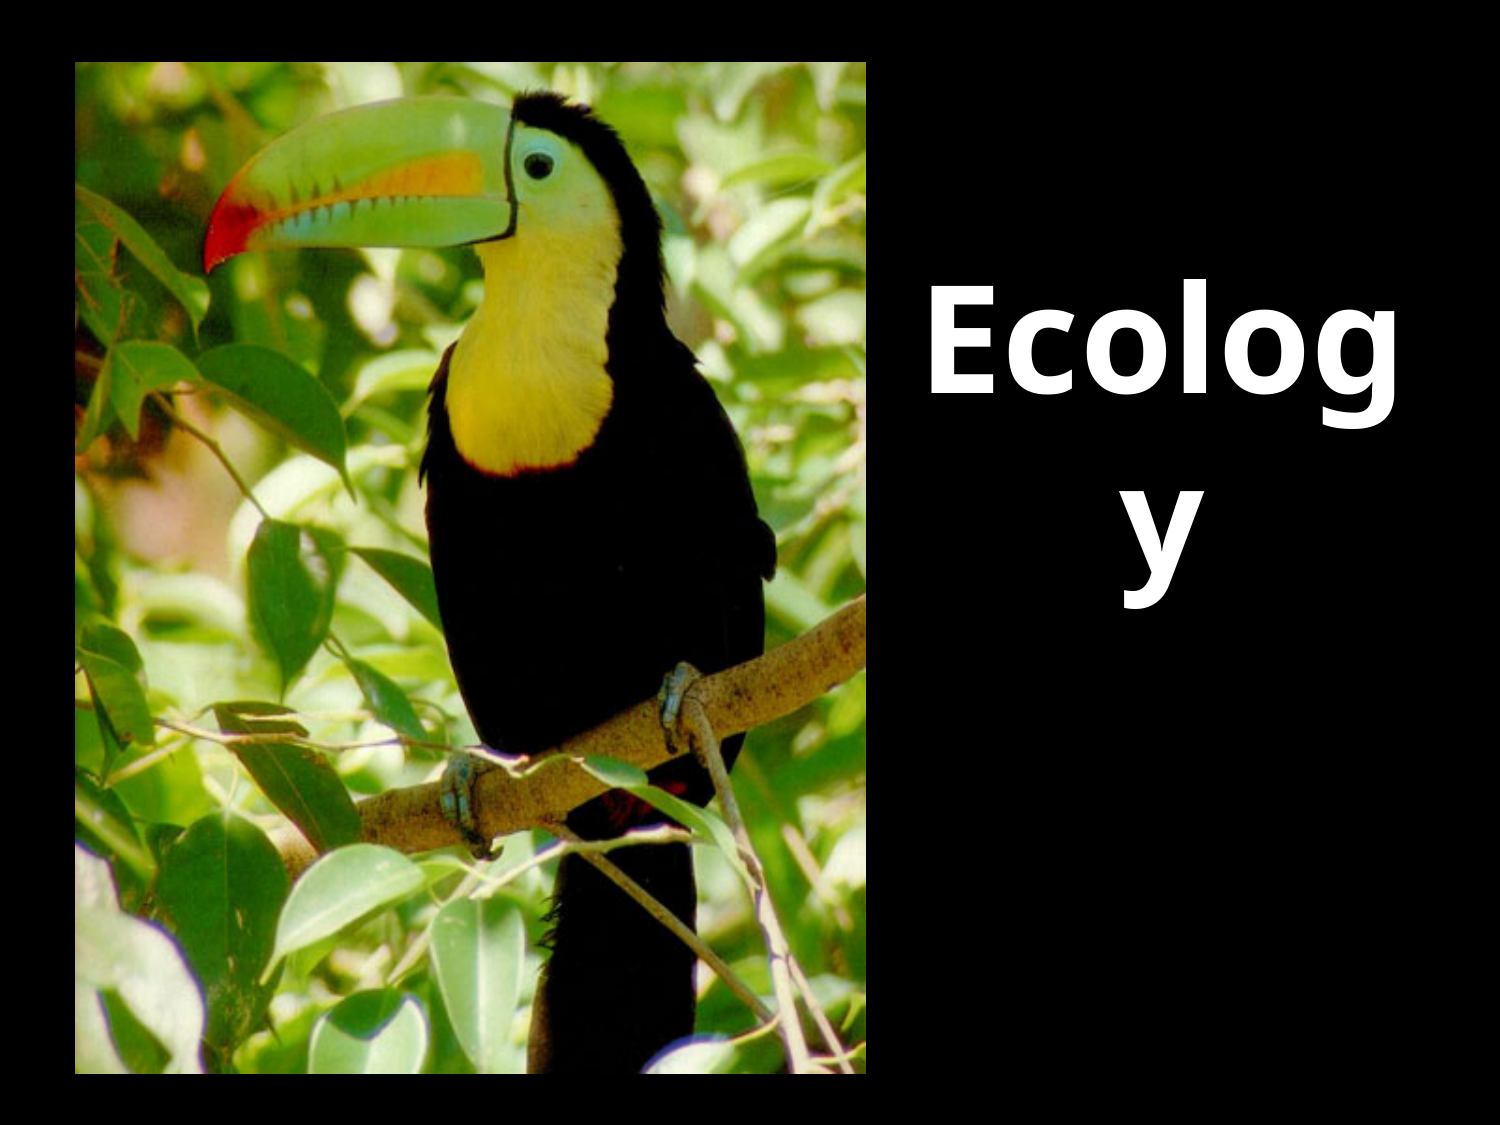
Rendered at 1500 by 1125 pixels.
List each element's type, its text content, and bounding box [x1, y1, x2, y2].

picture [74, 62, 866, 1074]
title Ecology [874, 274, 1451, 463]
